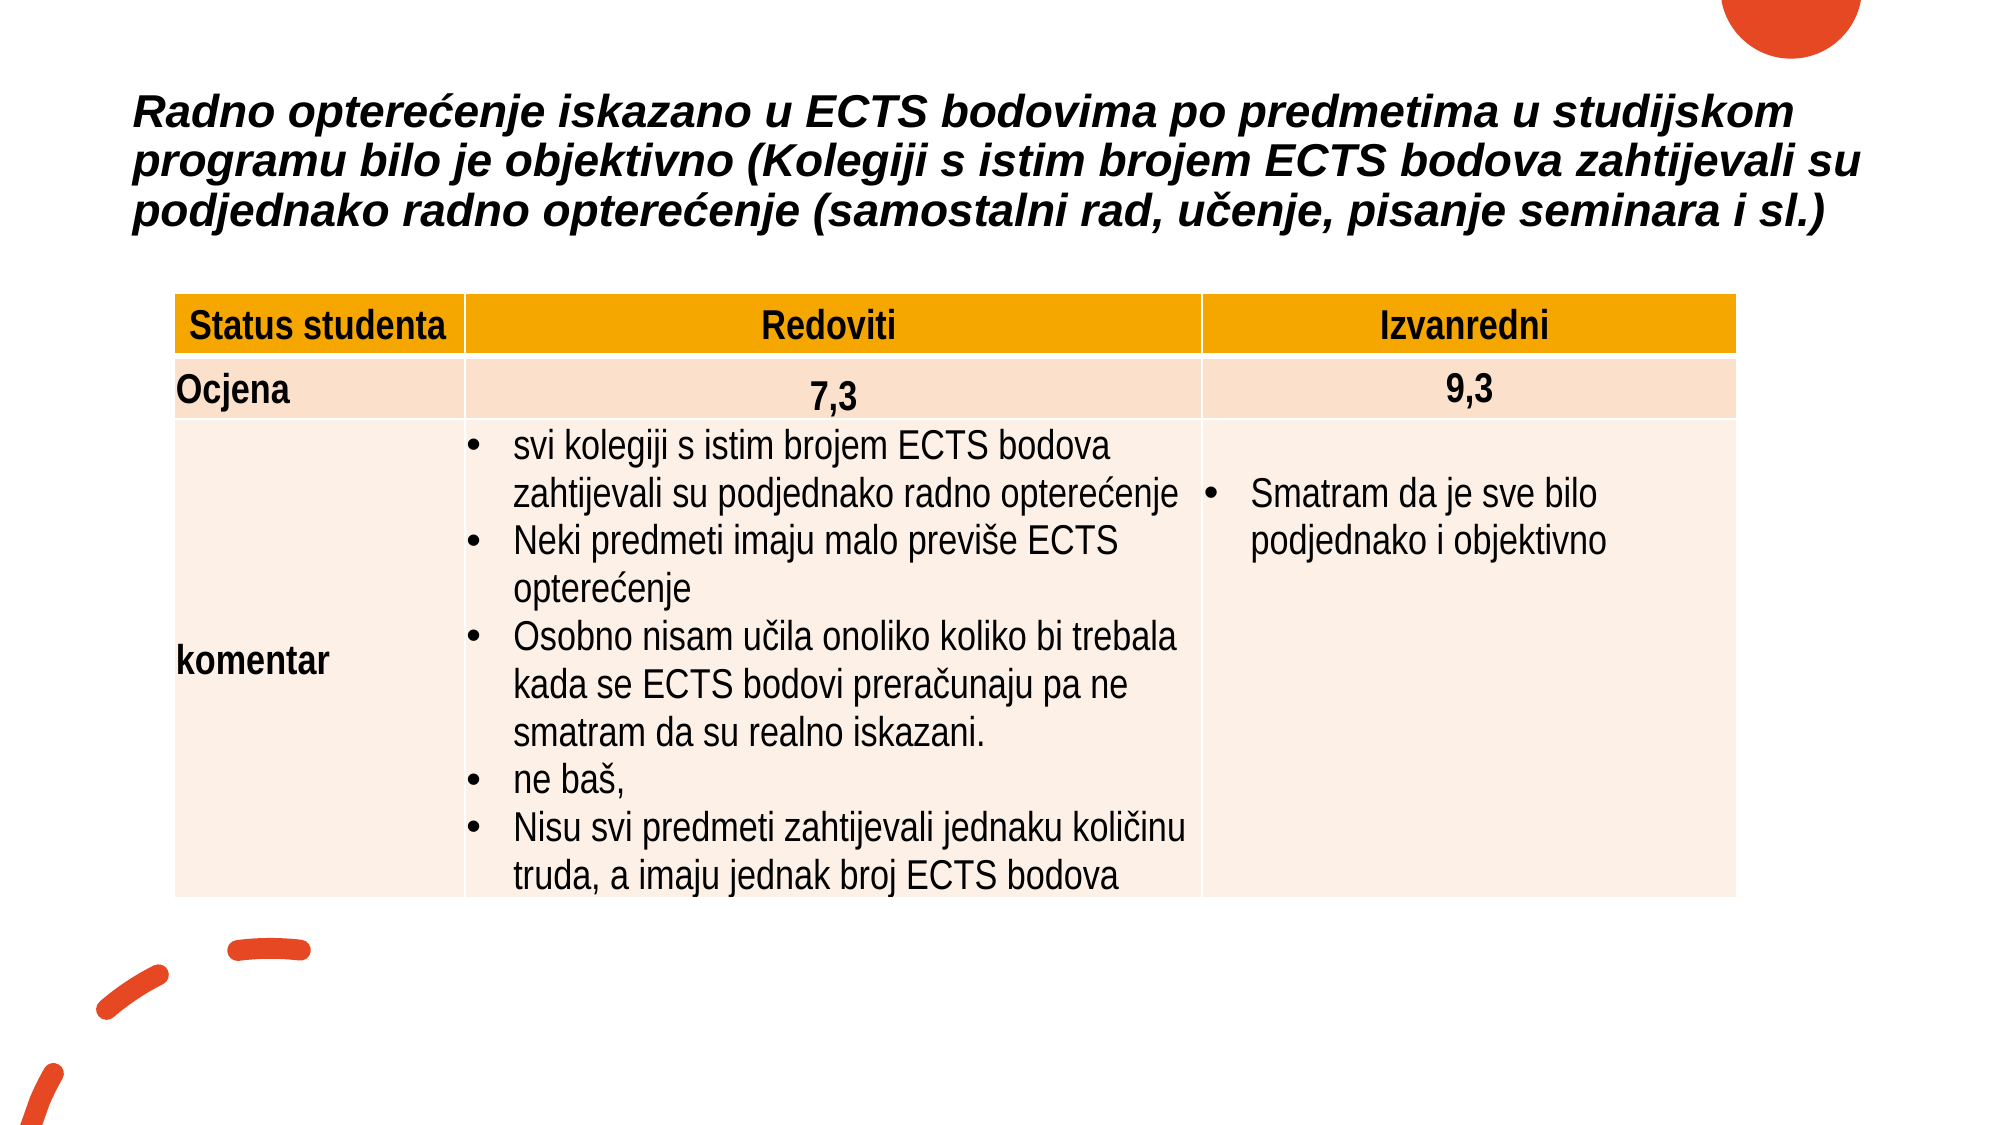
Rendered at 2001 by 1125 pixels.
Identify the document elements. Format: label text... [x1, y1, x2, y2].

table_header Redoviti [466, 294, 1201, 353]
table_cell 7,3 [466, 359, 1201, 418]
table_header Izvanredni [1203, 294, 1736, 353]
table_cell Ocjena [175, 359, 464, 418]
table_header Status studenta [175, 294, 464, 353]
table_cell svi kolegiji s istim brojem ECTS bodova zahtijevali su podjednako radno opterećenje Neki predmeti imaju malo previše ECTS opterećenje Osobno nisam učila onoliko koliko bi trebala kada se ECTS bodovi preračunaju pa ne smatram da su realno iskazani. ne baš, Nisu svi predmeti zahtijevali jednaku količinu truda, a imaju jednak broj ECTS bodova [466, 420, 1201, 897]
table_cell Smatram da je sve bilo podjednako i objektivno [1203, 420, 1736, 897]
table_cell komentar [175, 420, 464, 897]
table_cell 9,3 [1203, 359, 1736, 418]
title Radno opterećenje iskazano u ECTS bodovima po predmetima u studijskom programu bilo je objektivno (Kolegiji s istim brojem ECTS bodova zahtijevali su podjednako radno opterećenje (samostalni rad, učenje, pisanje seminara i sl.) [117, 76, 1883, 247]
